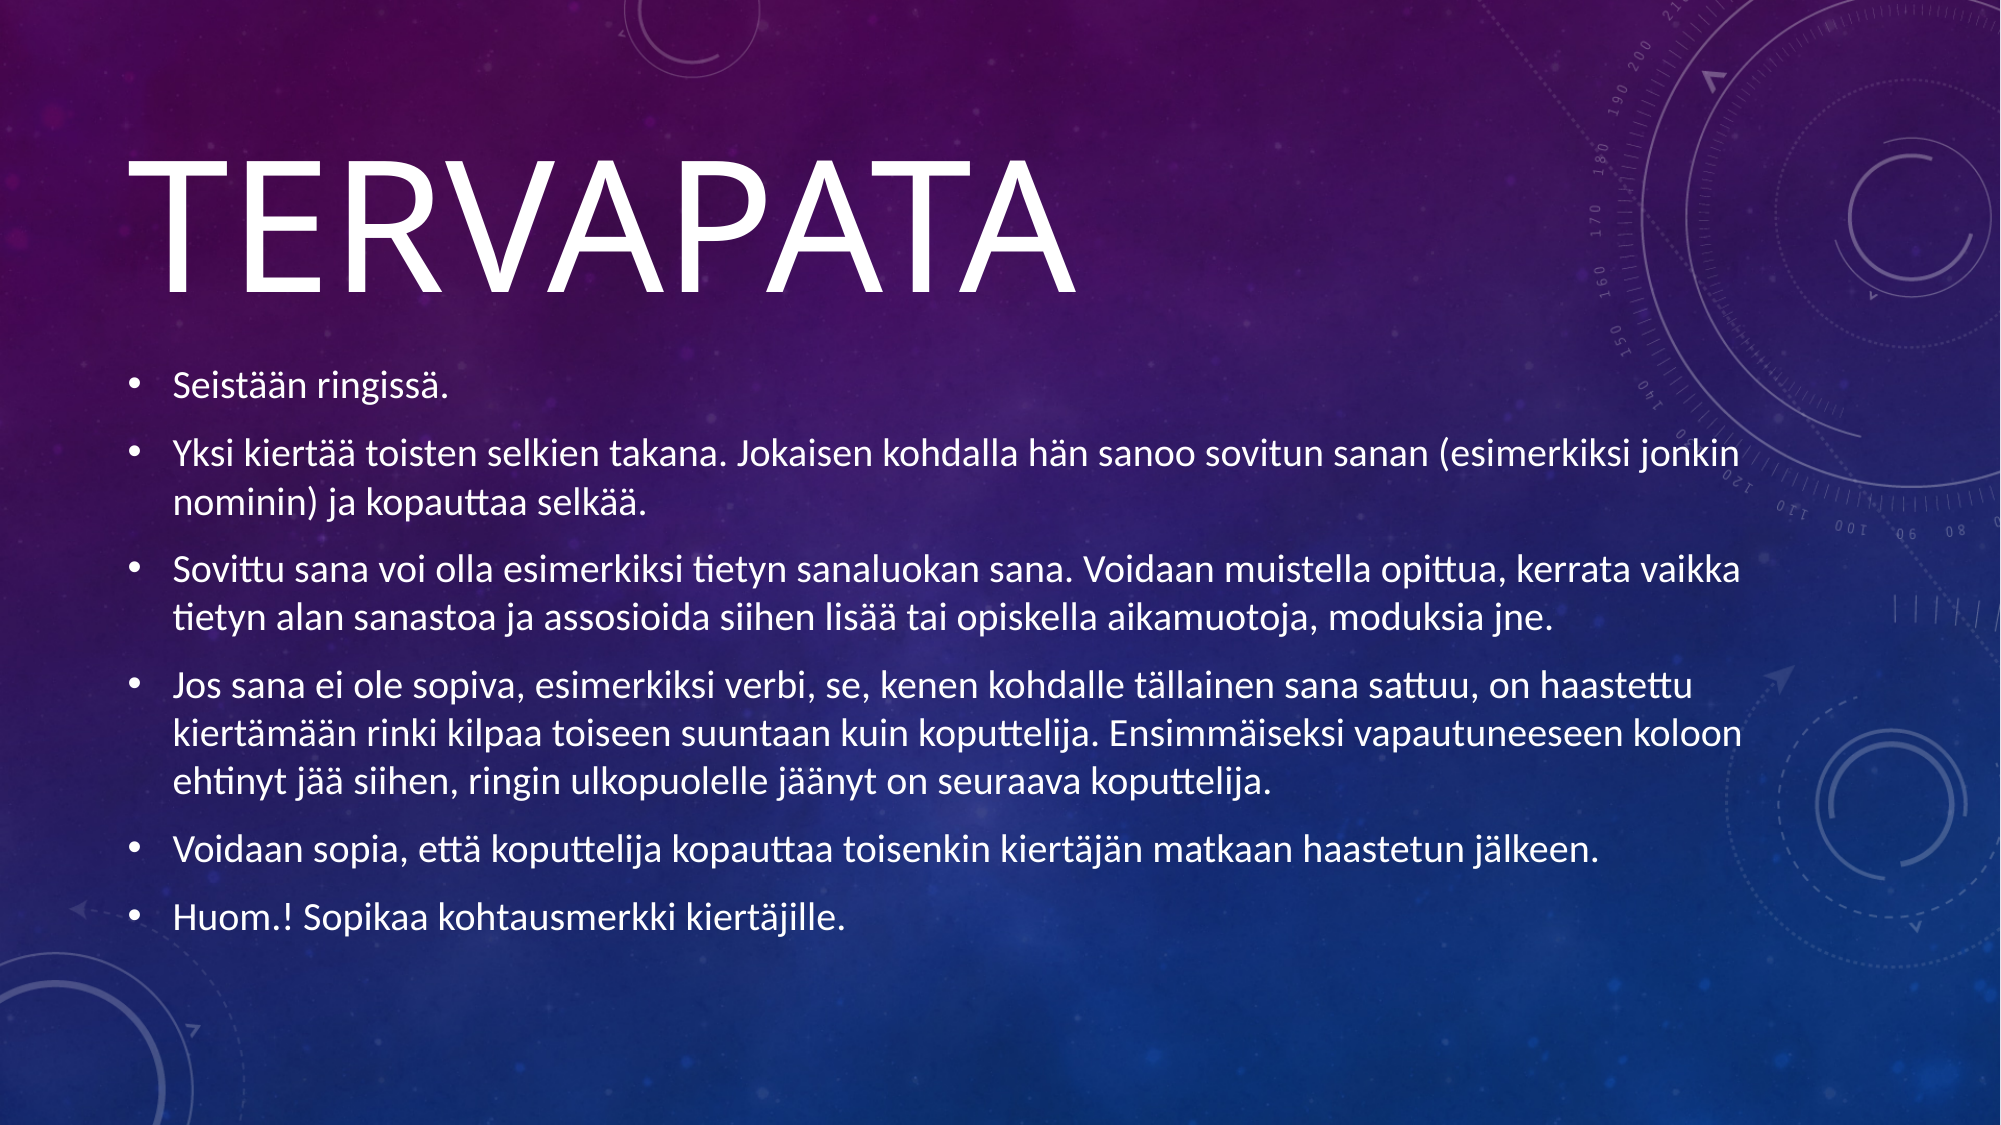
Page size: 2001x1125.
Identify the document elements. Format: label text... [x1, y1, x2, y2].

picture [0, 0, 2001, 1125]
title TERVAPATA [112, 99, 1775, 339]
list Seistään ringissä. Yksi kiertää toisten selkien takana. Jokaisen kohdalla hän sanoo sovitun sanan (esimerkiksi jonkin nominin) ja kopauttaa selkää. Sovittu sana voi olla esimerkiksi tietyn sanaluokan sana. Voidaan muistella opittua, kerrata vaikka tietyn alan sanastoa ja assosioida siihen lisää tai opiskella aikamuotoja, moduksia jne. Jos sana ei ole sopiva, esimerkiksi verbi, se, kenen kohdalle tällainen sana sattuu, on haastettu kiertämään rinki kilpaa toiseen suuntaan kuin koputtelija. Ensimmäiseksi vapautuneeseen koloon ehtinyt jää siihen, ringin ulkopuolelle jäänyt on seuraava koputtelija. Voidaan sopia, että koputtelija kopauttaa toisenkin kiertäjän matkaan haastetun jälkeen. Huom.! Sopikaa kohtausmerkki kiertäjille. [112, 351, 1775, 950]
